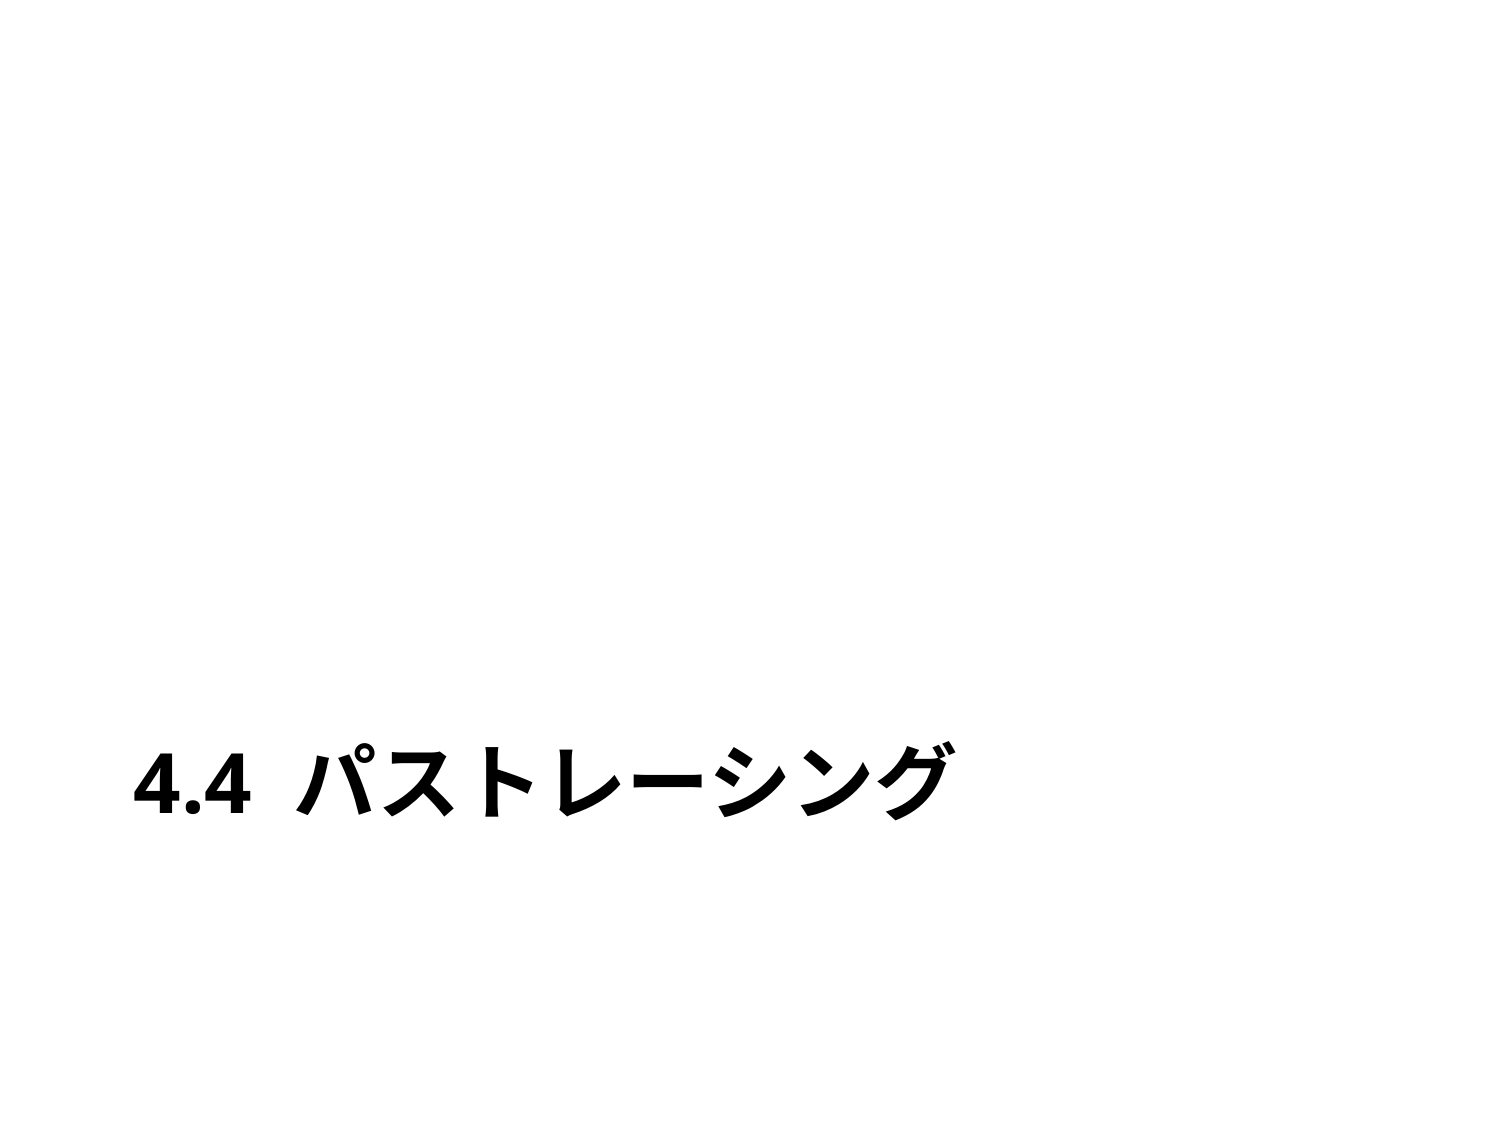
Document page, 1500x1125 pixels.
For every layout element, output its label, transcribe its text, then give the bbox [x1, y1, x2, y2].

title 4.4 パストレーシング [118, 722, 1394, 947]
